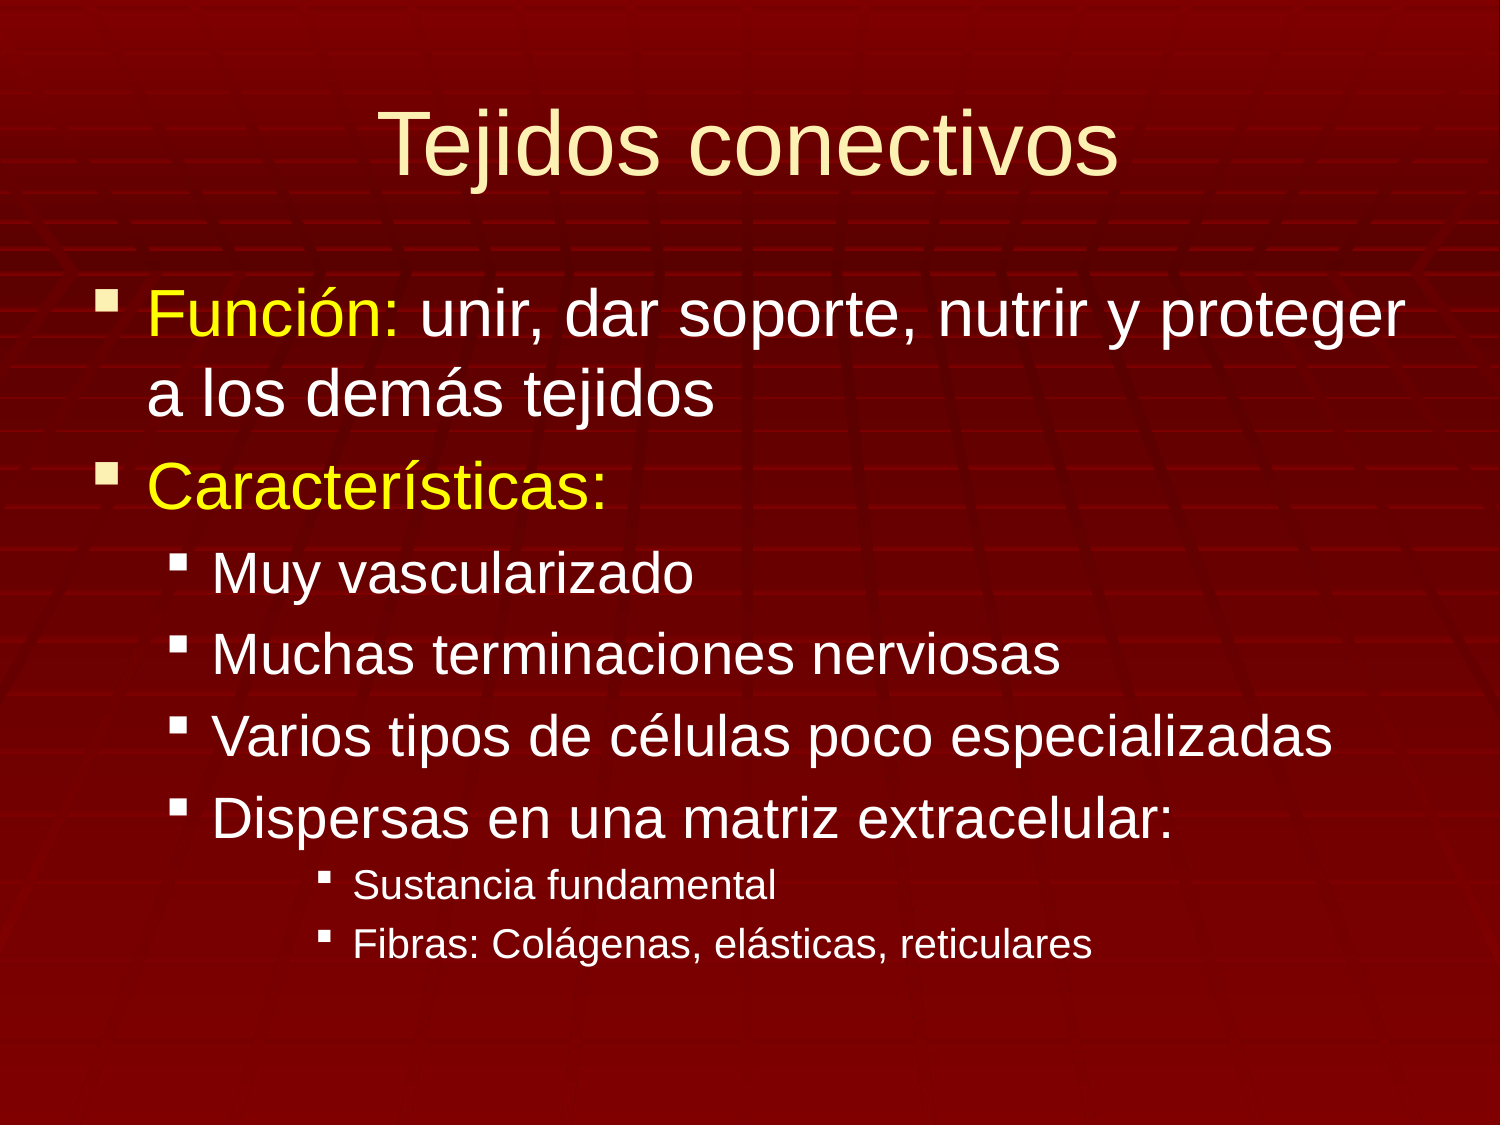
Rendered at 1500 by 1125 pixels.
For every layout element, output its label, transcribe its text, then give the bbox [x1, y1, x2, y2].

title Tejidos conectivos [74, 44, 1425, 233]
list Función: unir, dar soporte, nutrir y proteger a los demás tejidos Características: Muy vascularizado Muchas terminaciones nerviosas Varios tipos de células poco especializadas Dispersas en una matriz extracelular: Sustancia fundamental Fibras: Colágenas, elásticas, reticulares [74, 262, 1425, 1000]
